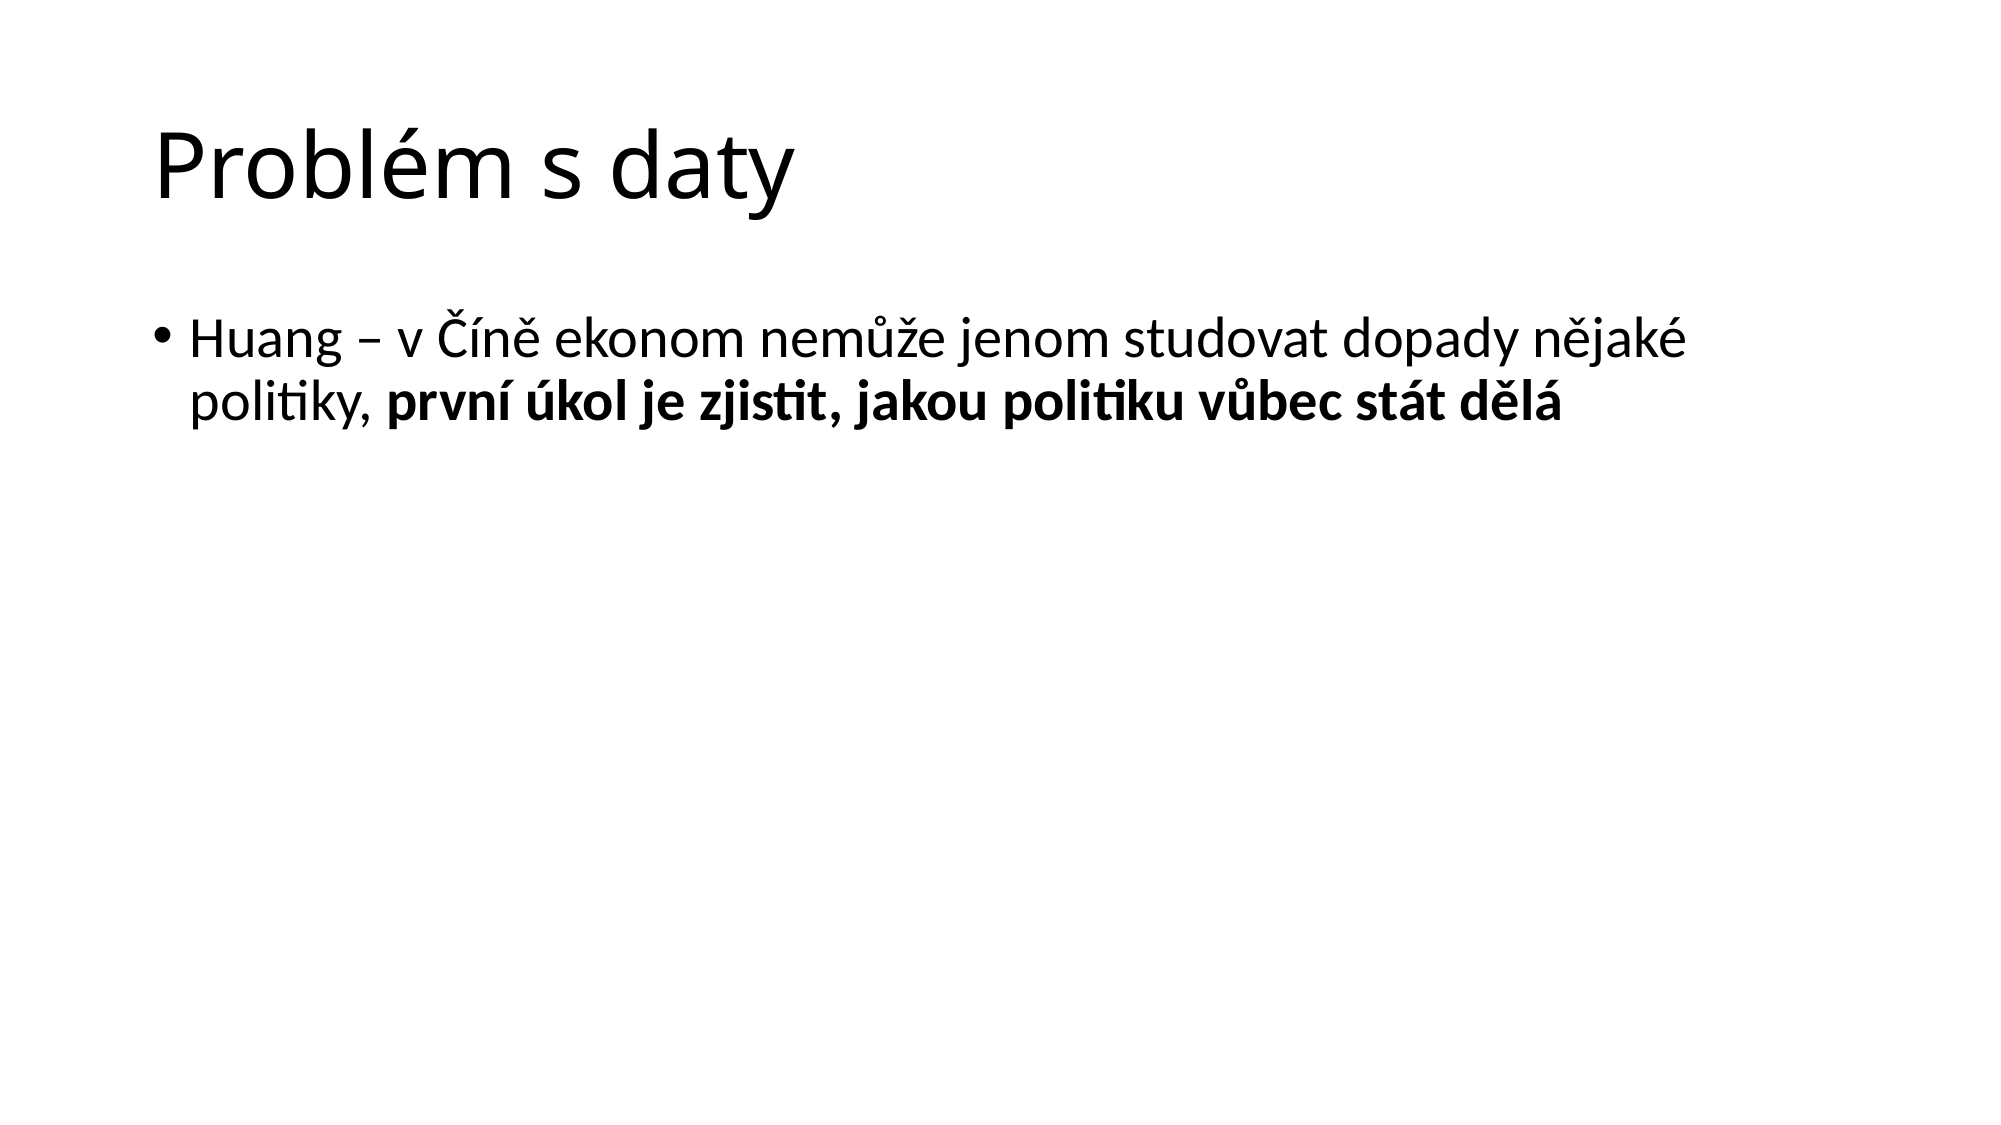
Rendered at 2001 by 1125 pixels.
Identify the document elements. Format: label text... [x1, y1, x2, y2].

list Huang – v Číně ekonom nemůže jenom studovat dopady nějaké politiky, první úkol je zjistit, jakou politiku vůbec stát dělá [137, 299, 1863, 1014]
title Problém s daty [137, 59, 1863, 278]
